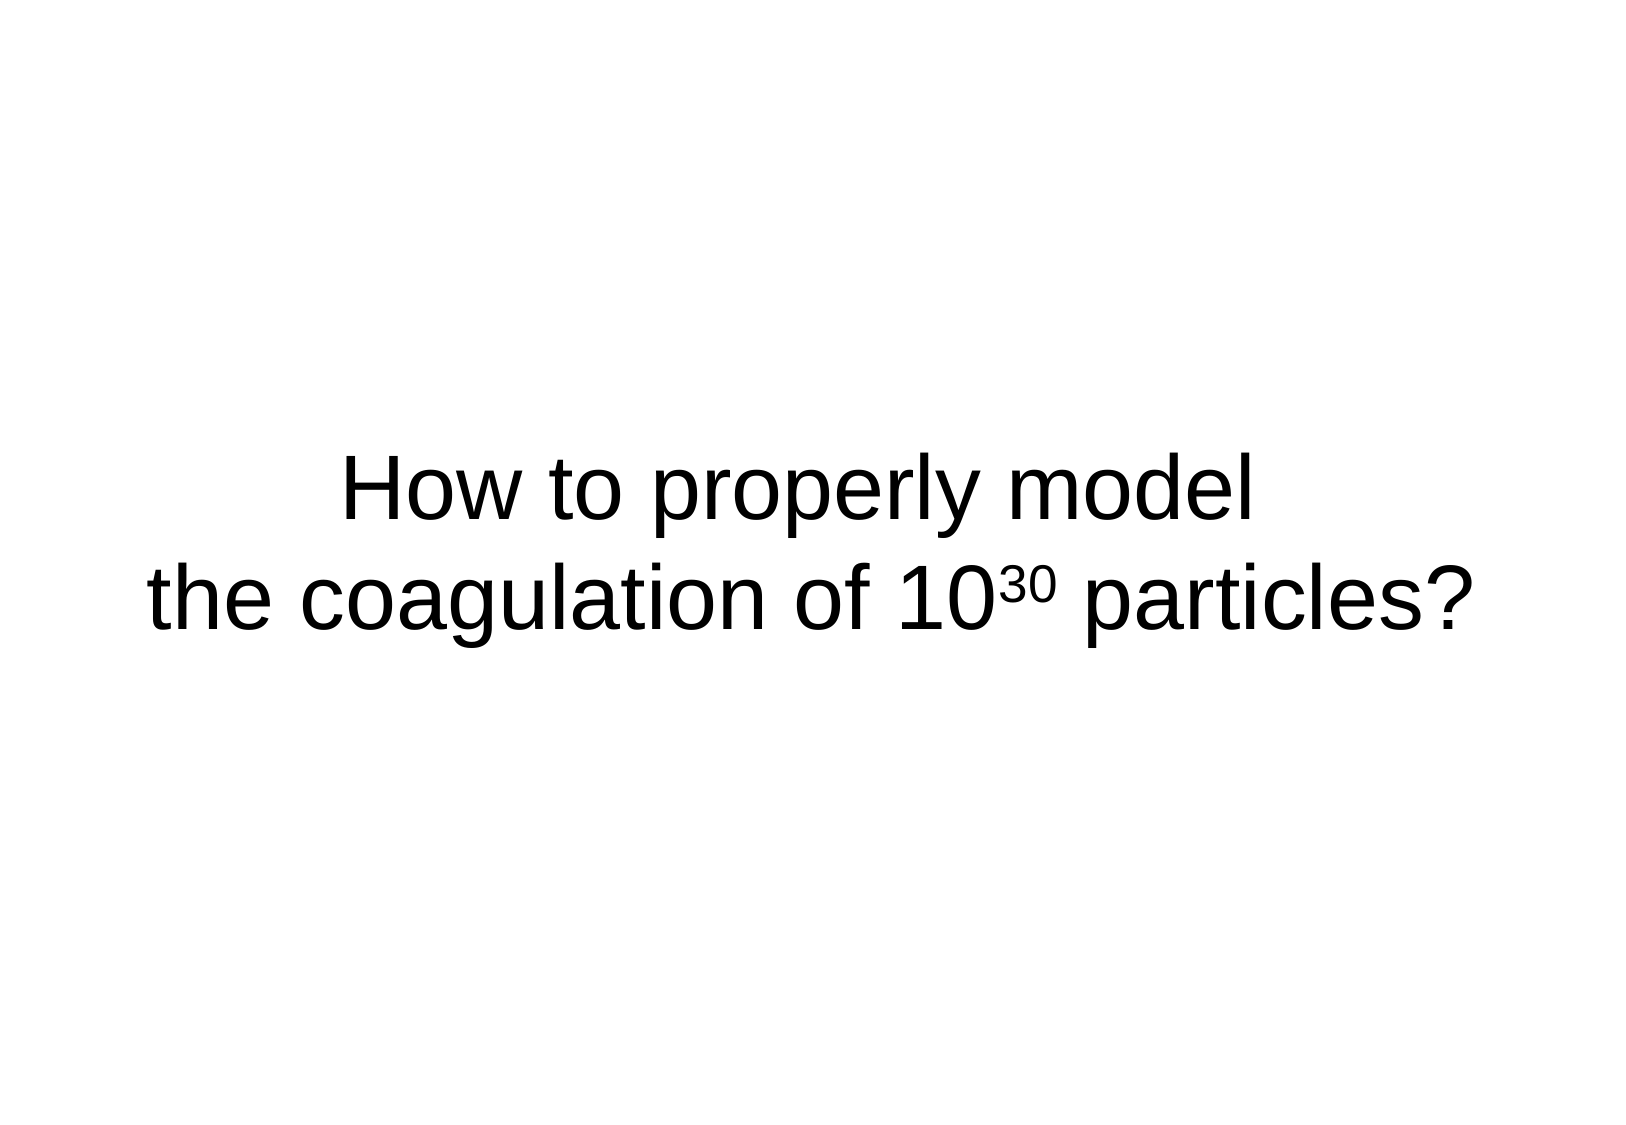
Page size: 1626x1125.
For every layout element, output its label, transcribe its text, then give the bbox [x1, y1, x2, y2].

text_box How to properly model the coagulation of 1030 particles? [131, 420, 1491, 656]
